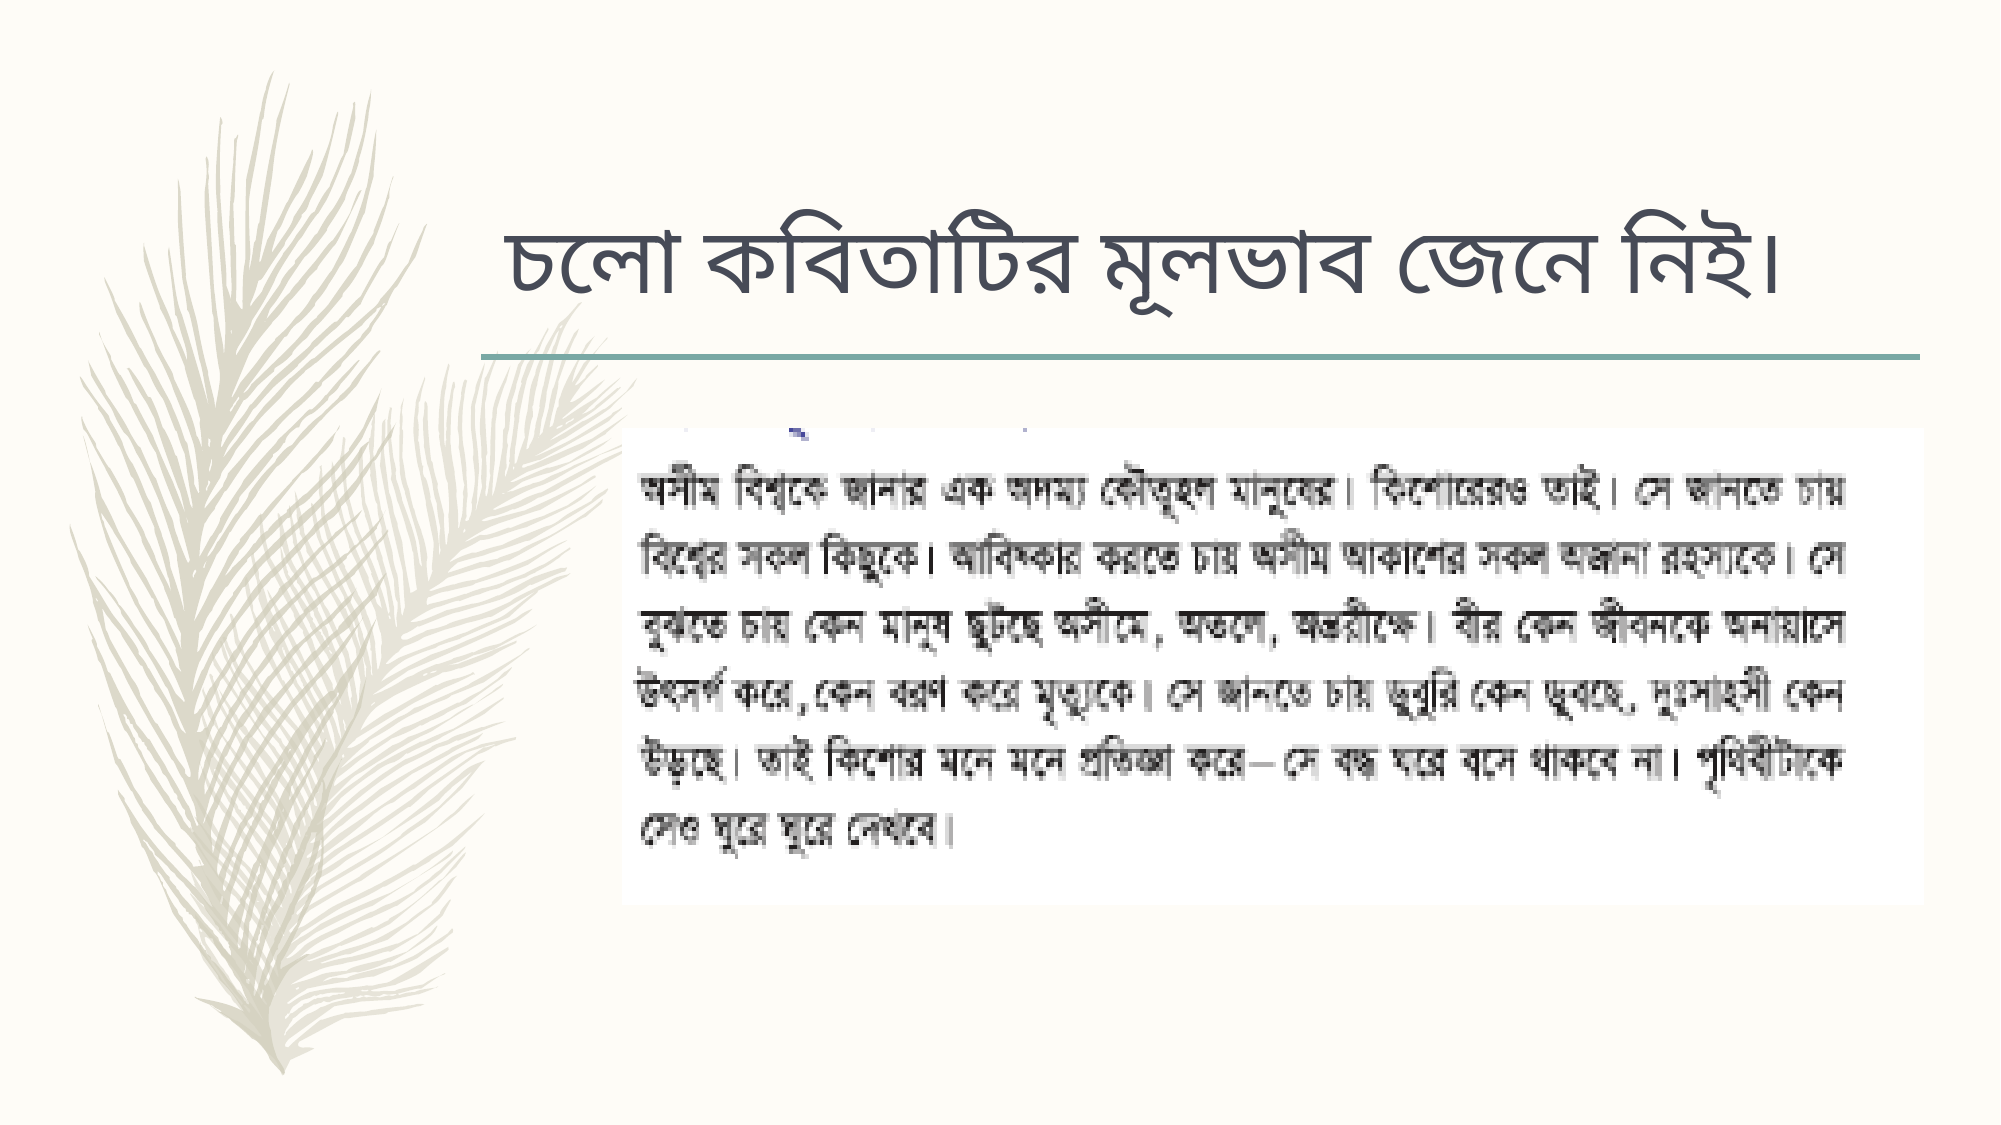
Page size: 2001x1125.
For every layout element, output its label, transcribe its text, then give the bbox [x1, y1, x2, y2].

title চলো কবিতাটির মূলভাব জেনে নিই। [490, 199, 1930, 337]
picture [622, 427, 1924, 905]
